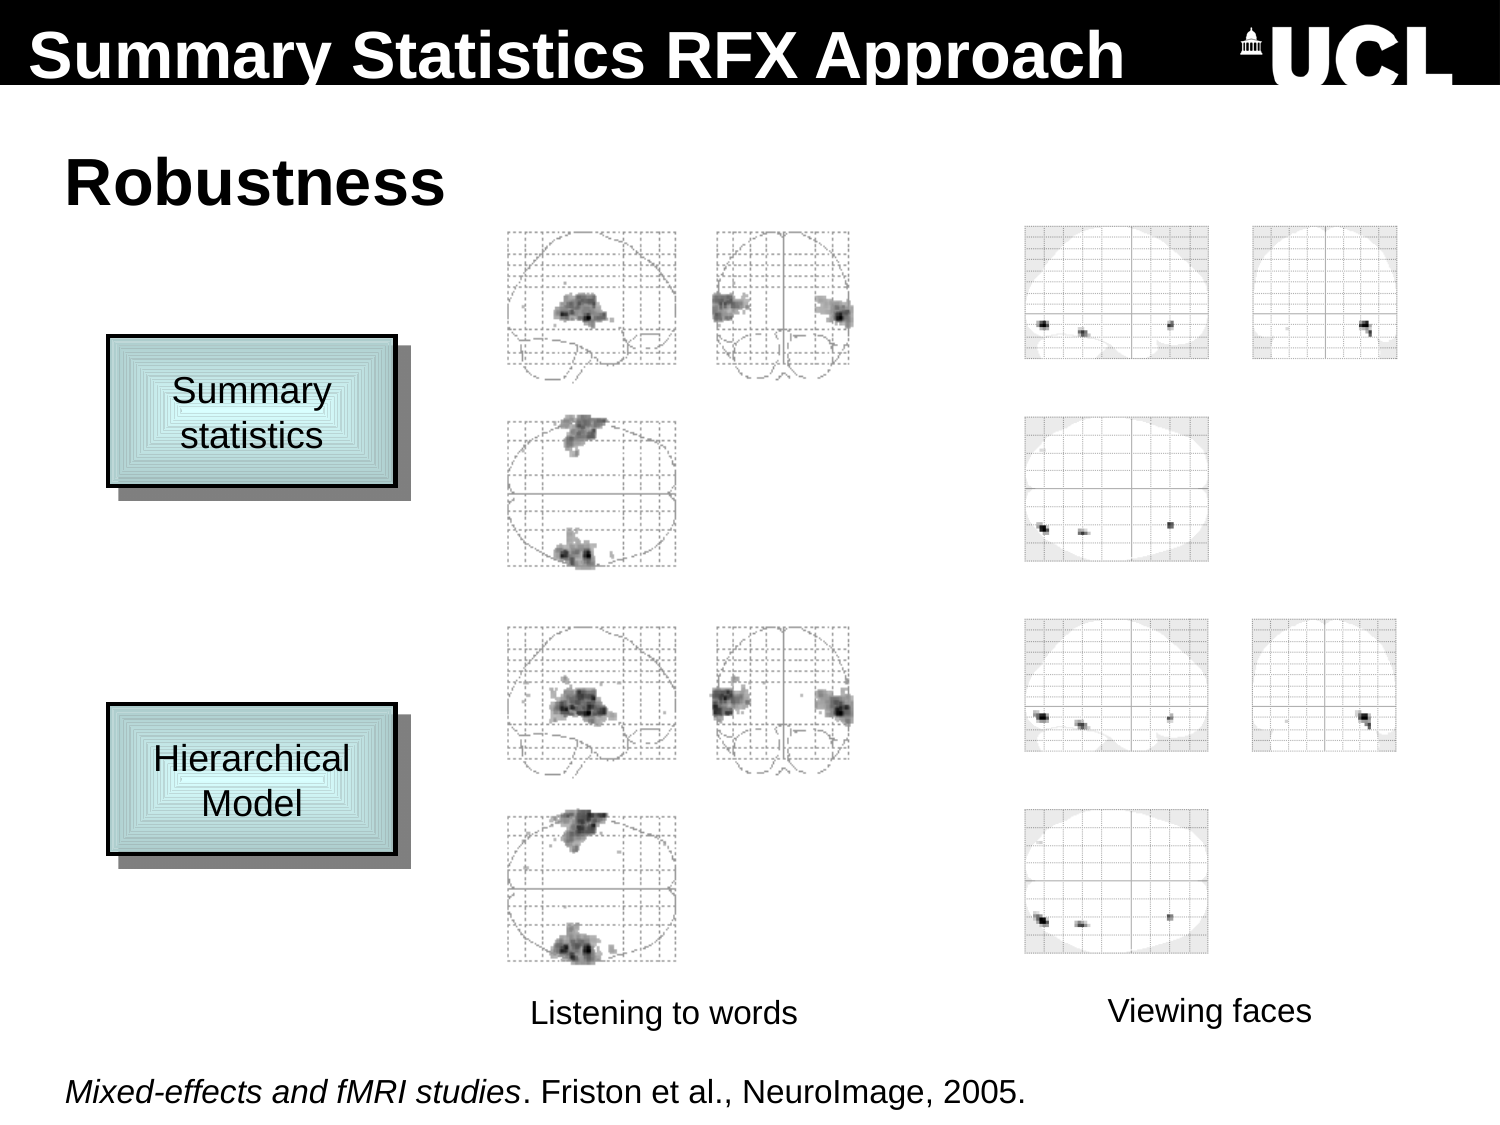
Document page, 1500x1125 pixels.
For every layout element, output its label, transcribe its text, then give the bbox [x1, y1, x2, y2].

picture [482, 201, 875, 589]
text_box Listening to words [515, 991, 814, 1039]
picture [997, 195, 1424, 584]
text_box Mixed-effects and fMRI studies. Friston et al., NeuroImage, 2005. [50, 1070, 1415, 1117]
picture [997, 589, 1423, 977]
picture [0, 0, 1500, 85]
text_box Hierarchical Model [108, 704, 396, 855]
text_box Viewing faces [1092, 984, 1328, 1037]
text_box Summary statistics [108, 335, 396, 486]
text_box Summary Statistics RFX Approach [14, 4, 1365, 94]
text_box Robustness [49, 131, 1400, 225]
picture [482, 597, 875, 985]
